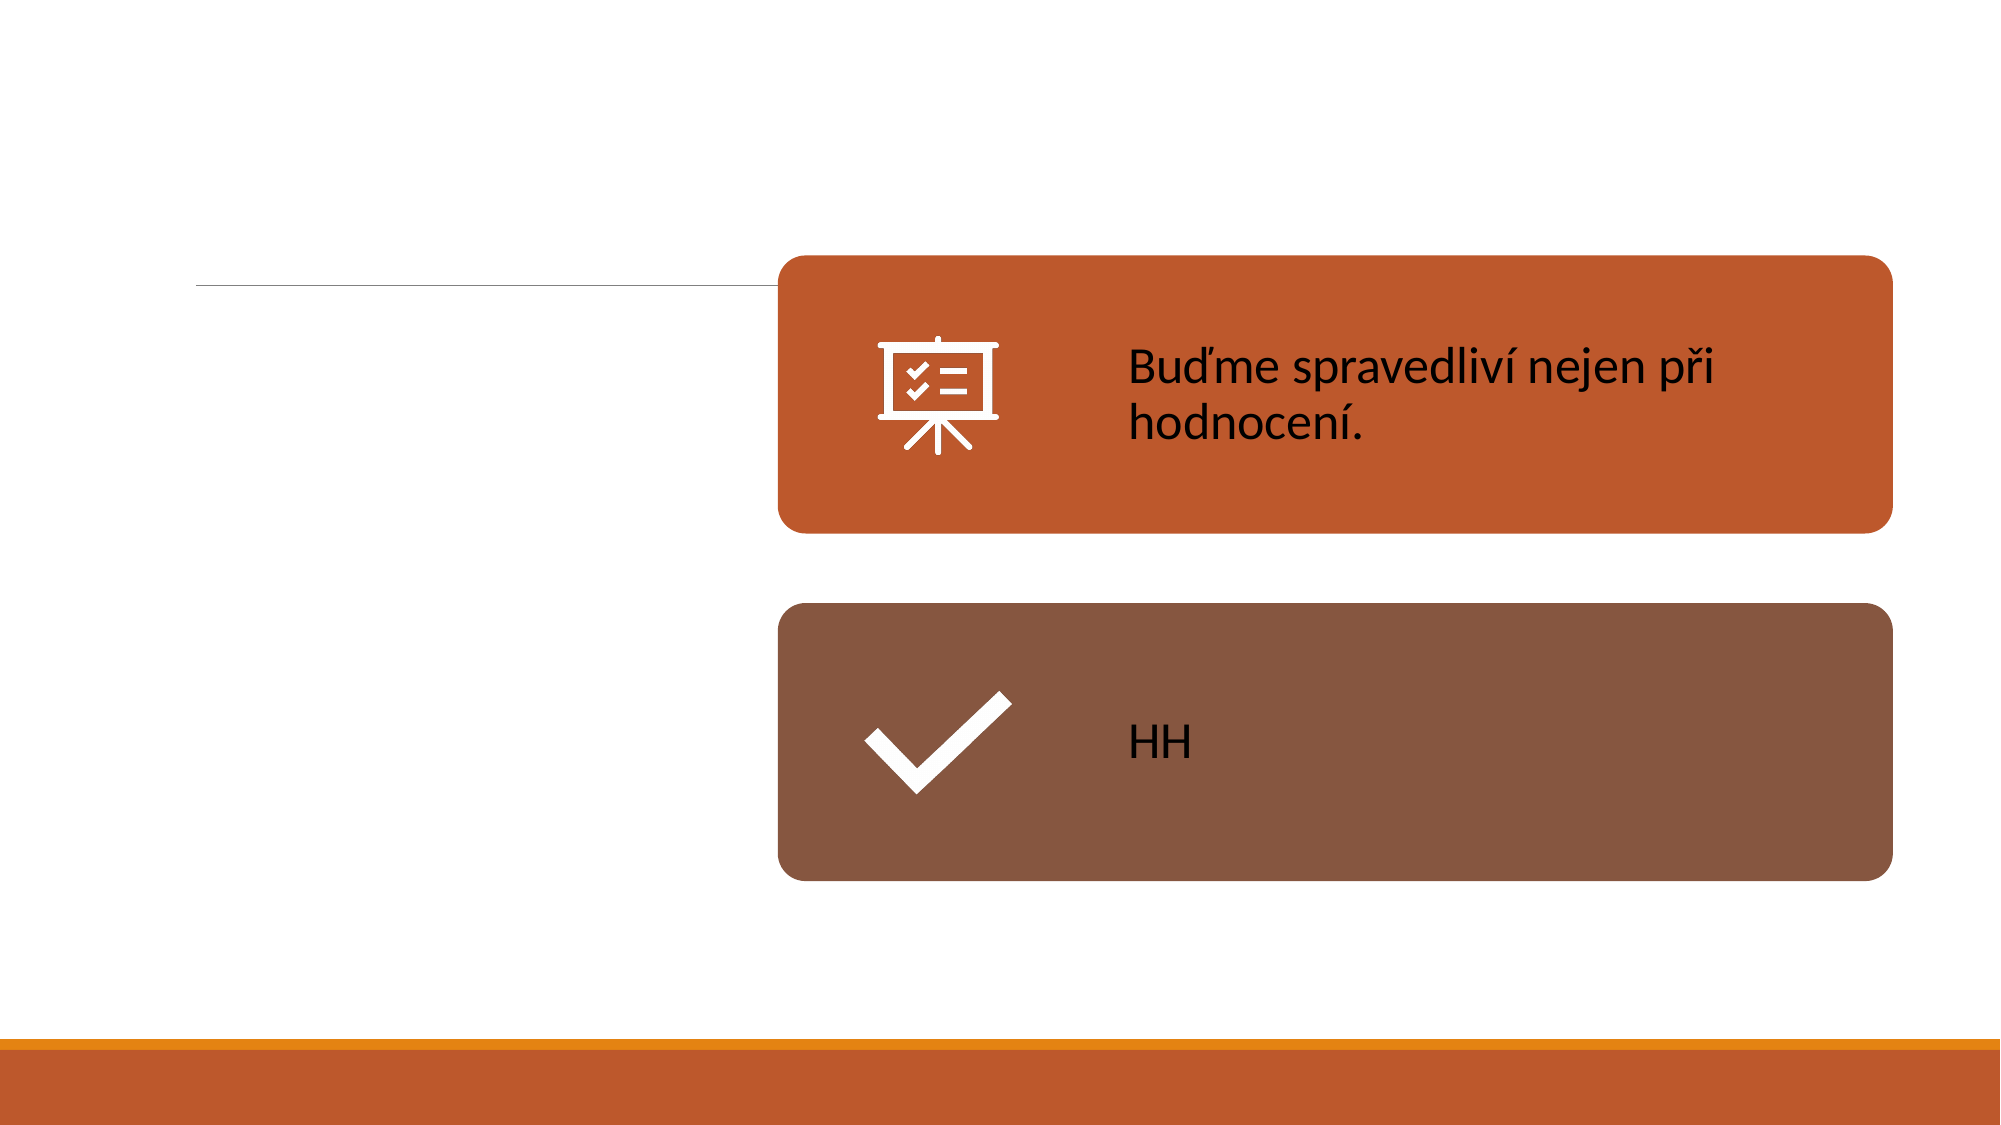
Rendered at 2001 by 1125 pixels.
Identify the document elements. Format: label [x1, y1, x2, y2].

text_box [0, 1038, 2000, 1051]
list [777, 104, 1894, 1033]
text_box [0, 1051, 2000, 1125]
